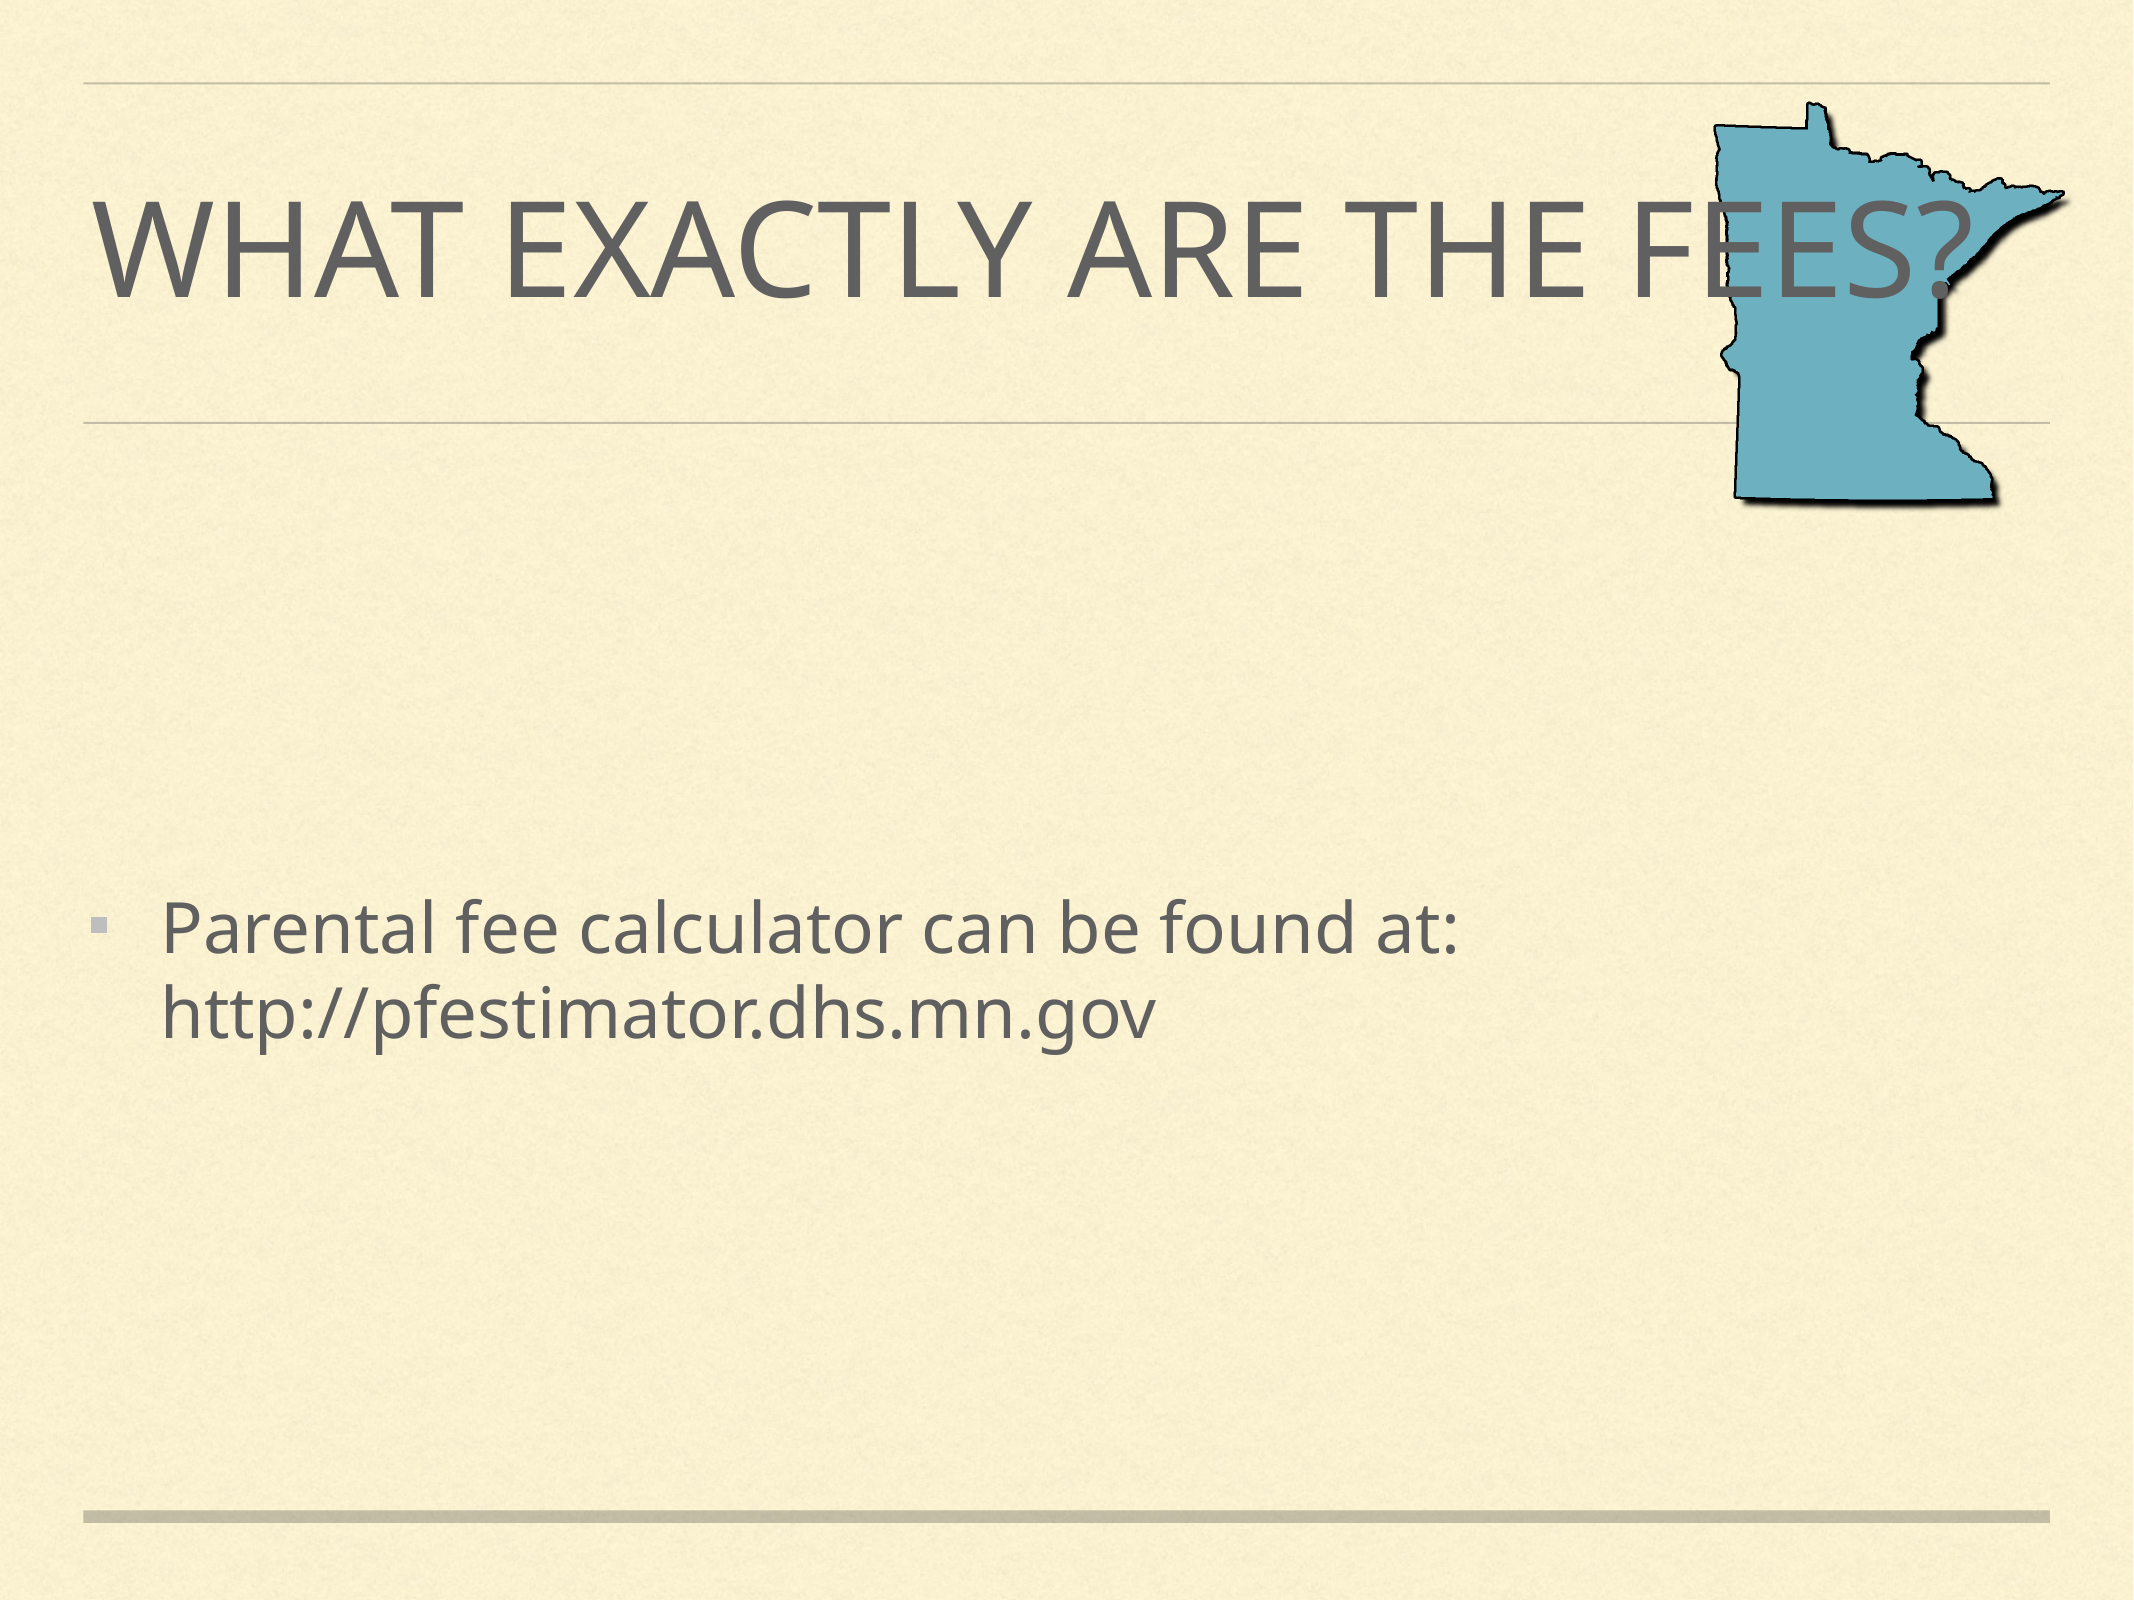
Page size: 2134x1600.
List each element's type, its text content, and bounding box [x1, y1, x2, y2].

picture [0, 0, 2134, 1600]
list Parental fee calculator can be found at: http://pfestimator.dhs.mn.gov [82, 497, 2051, 1438]
title What exactly are the fees? [82, 97, 2051, 411]
